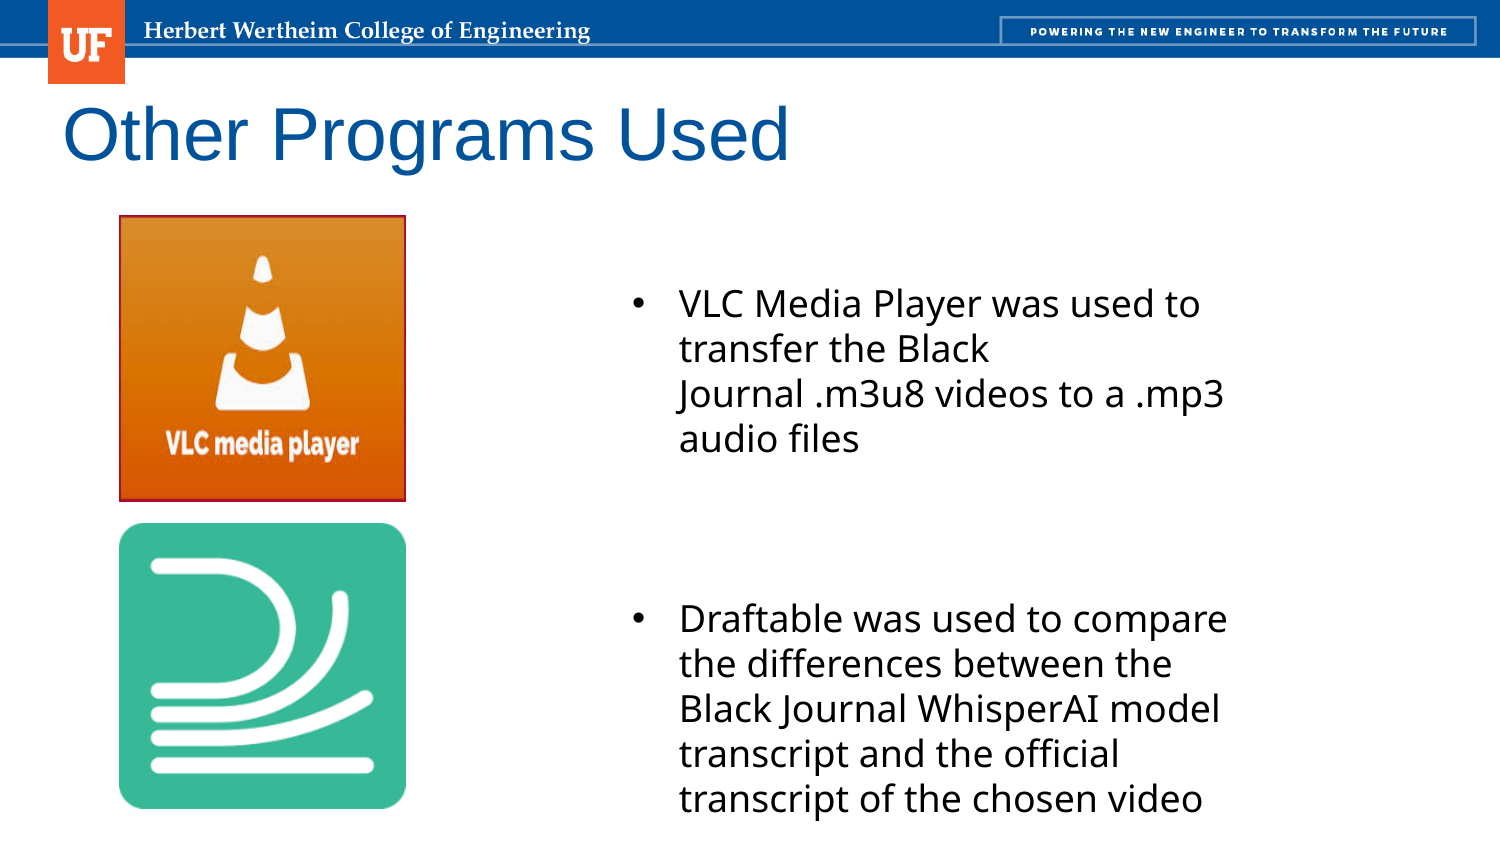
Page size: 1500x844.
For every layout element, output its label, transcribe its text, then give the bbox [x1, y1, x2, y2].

title Other Programs Used [47, 77, 1288, 216]
text_box VLC Media Player was used to transfer the Black Journal .m3u8 videos to a .mp3 audio files Draftable was used to compare the differences between the Black Journal WhisperAI model transcript and the official transcript of the chosen video [617, 227, 1253, 844]
picture [0, 0, 1500, 84]
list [118, 214, 406, 502]
picture [118, 522, 406, 810]
